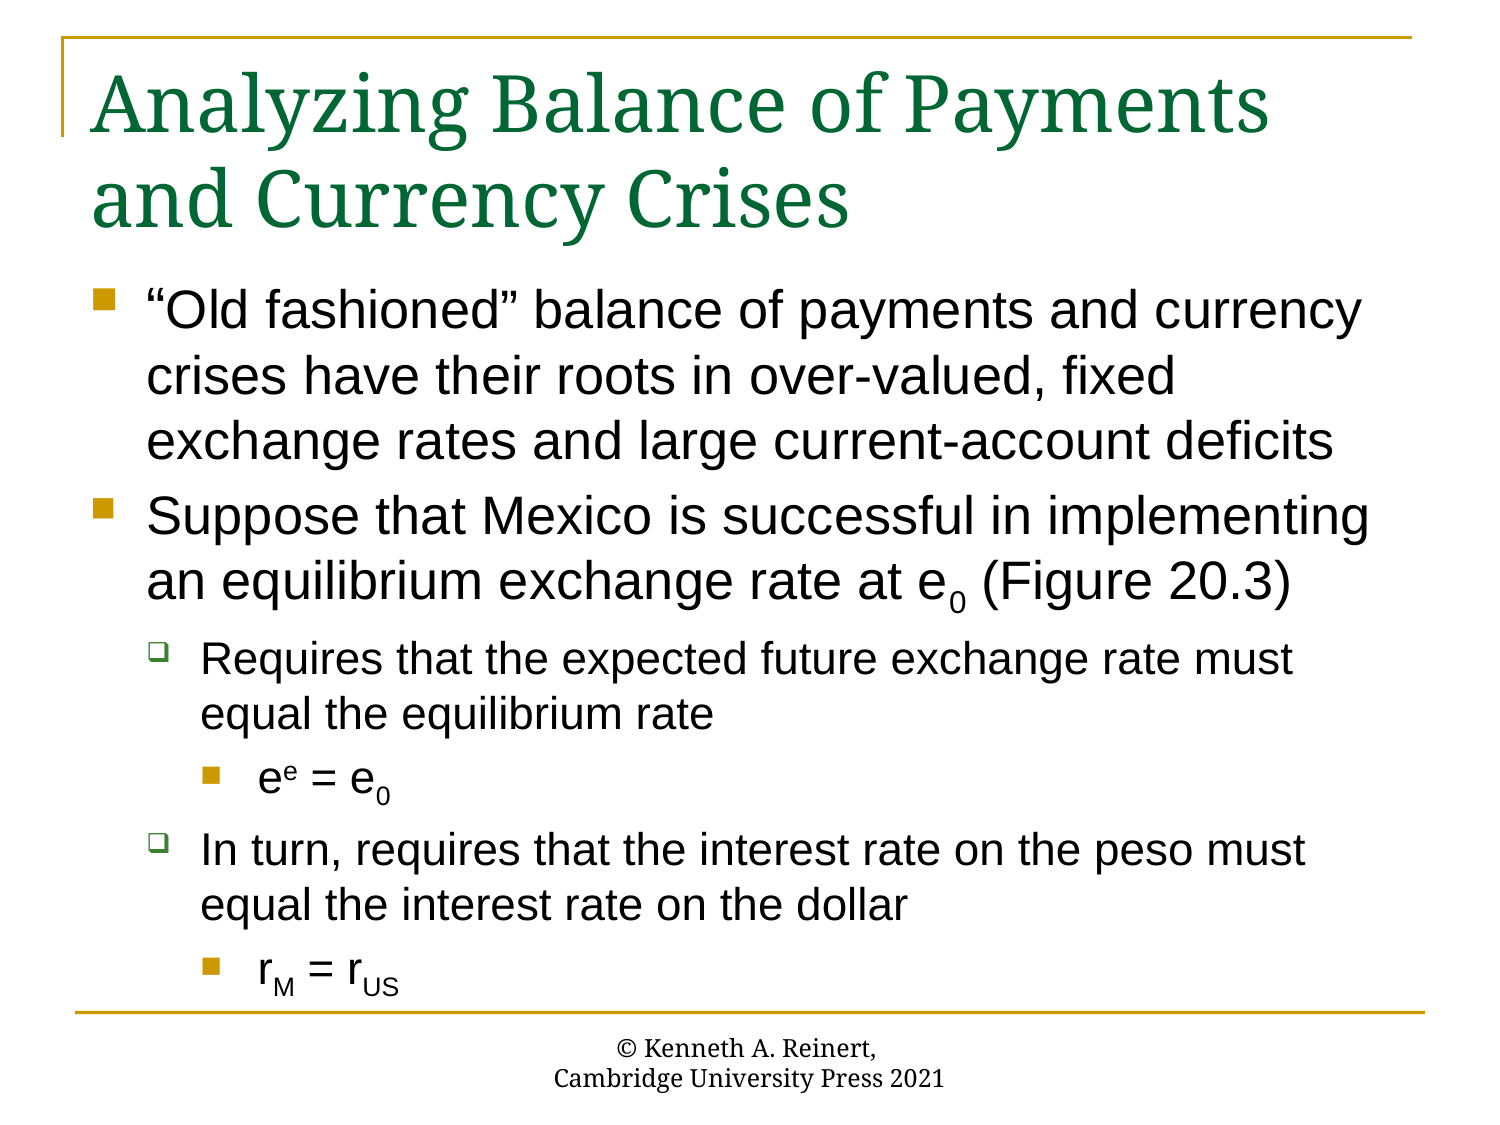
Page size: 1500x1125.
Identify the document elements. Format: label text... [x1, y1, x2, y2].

list “Old fashioned” balance of payments and currency crises have their roots in over-valued, fixed exchange rates and large current-account deficits Suppose that Mexico is successful in implementing an equilibrium exchange rate at e0 (Figure 20.3) Requires that the expected future exchange rate must equal the equilibrium rate ee = e0 In turn, requires that the interest rate on the peso must equal the interest rate on the dollar rM = rUS [74, 262, 1426, 1006]
title Analyzing Balance of Payments and Currency Crises [74, 45, 1426, 233]
footer © Kenneth A. Reinert, Cambridge University Press 2021 [512, 1024, 988, 1101]
